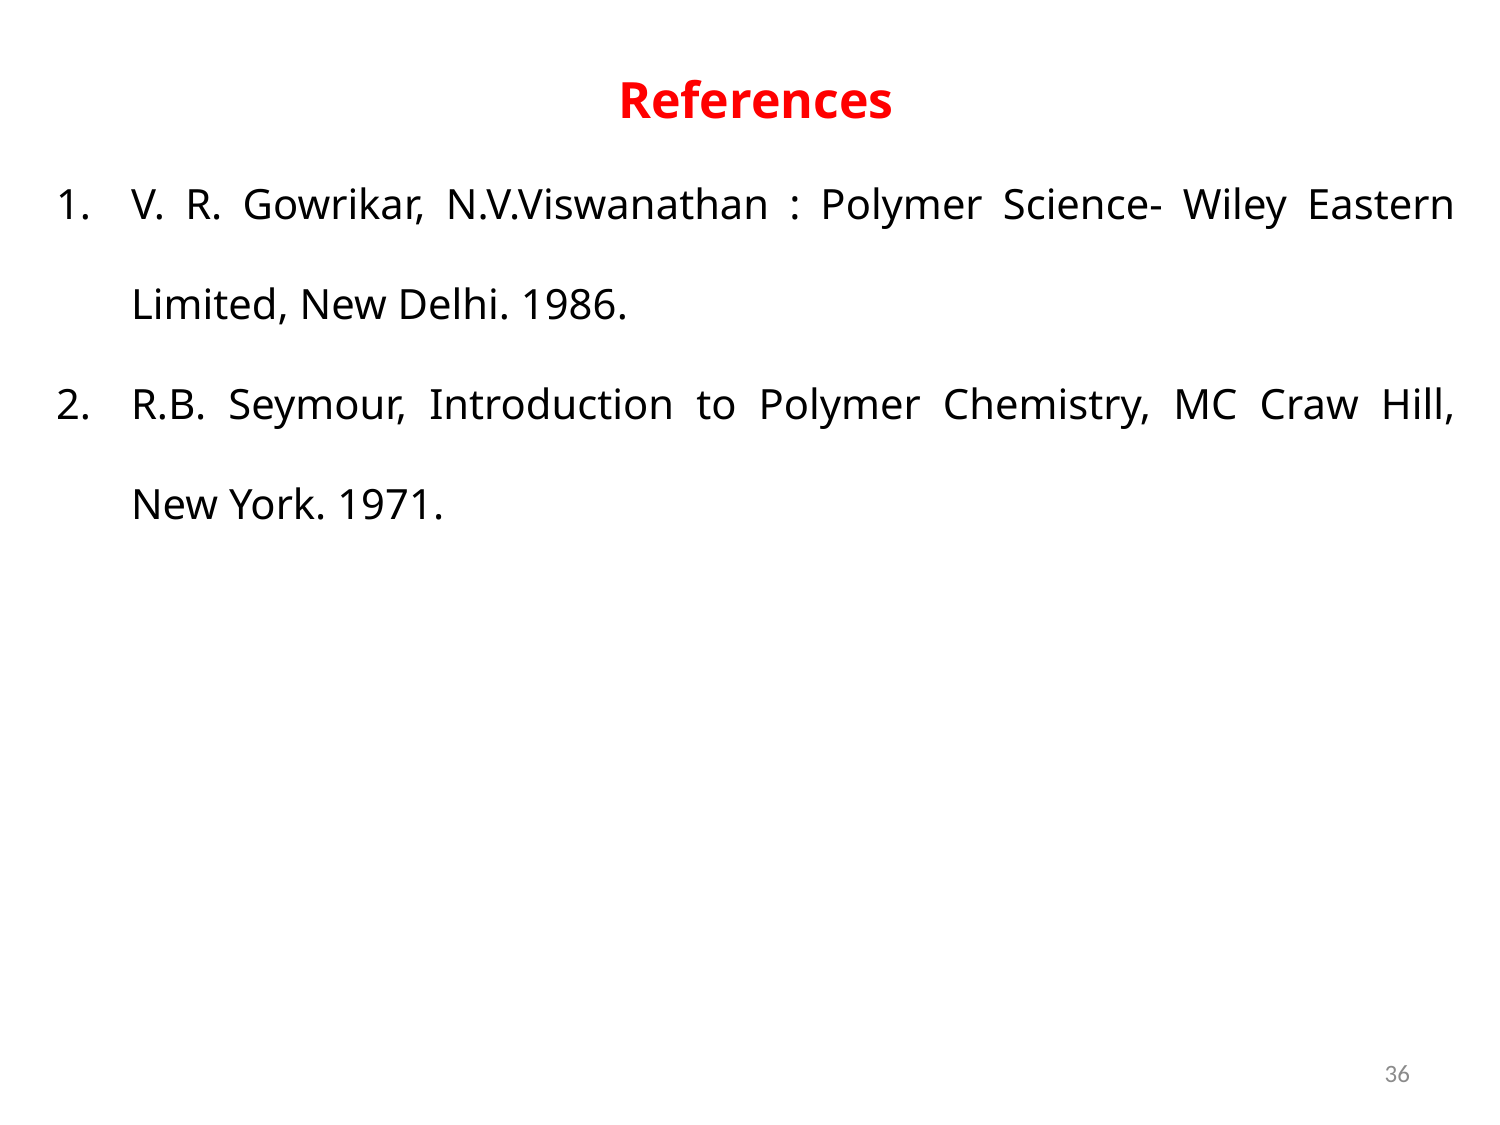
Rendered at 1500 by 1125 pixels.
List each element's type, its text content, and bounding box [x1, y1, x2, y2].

text_box References V. R. Gowrikar, N.V.Viswanathan : Polymer Science- Wiley Eastern Limited, New Delhi. 1986. R.B. Seymour, Introduction to Polymer Chemistry, MC Craw Hill, New York. 1971. [41, 30, 1471, 536]
slide_number 36 [1074, 1042, 1425, 1103]
